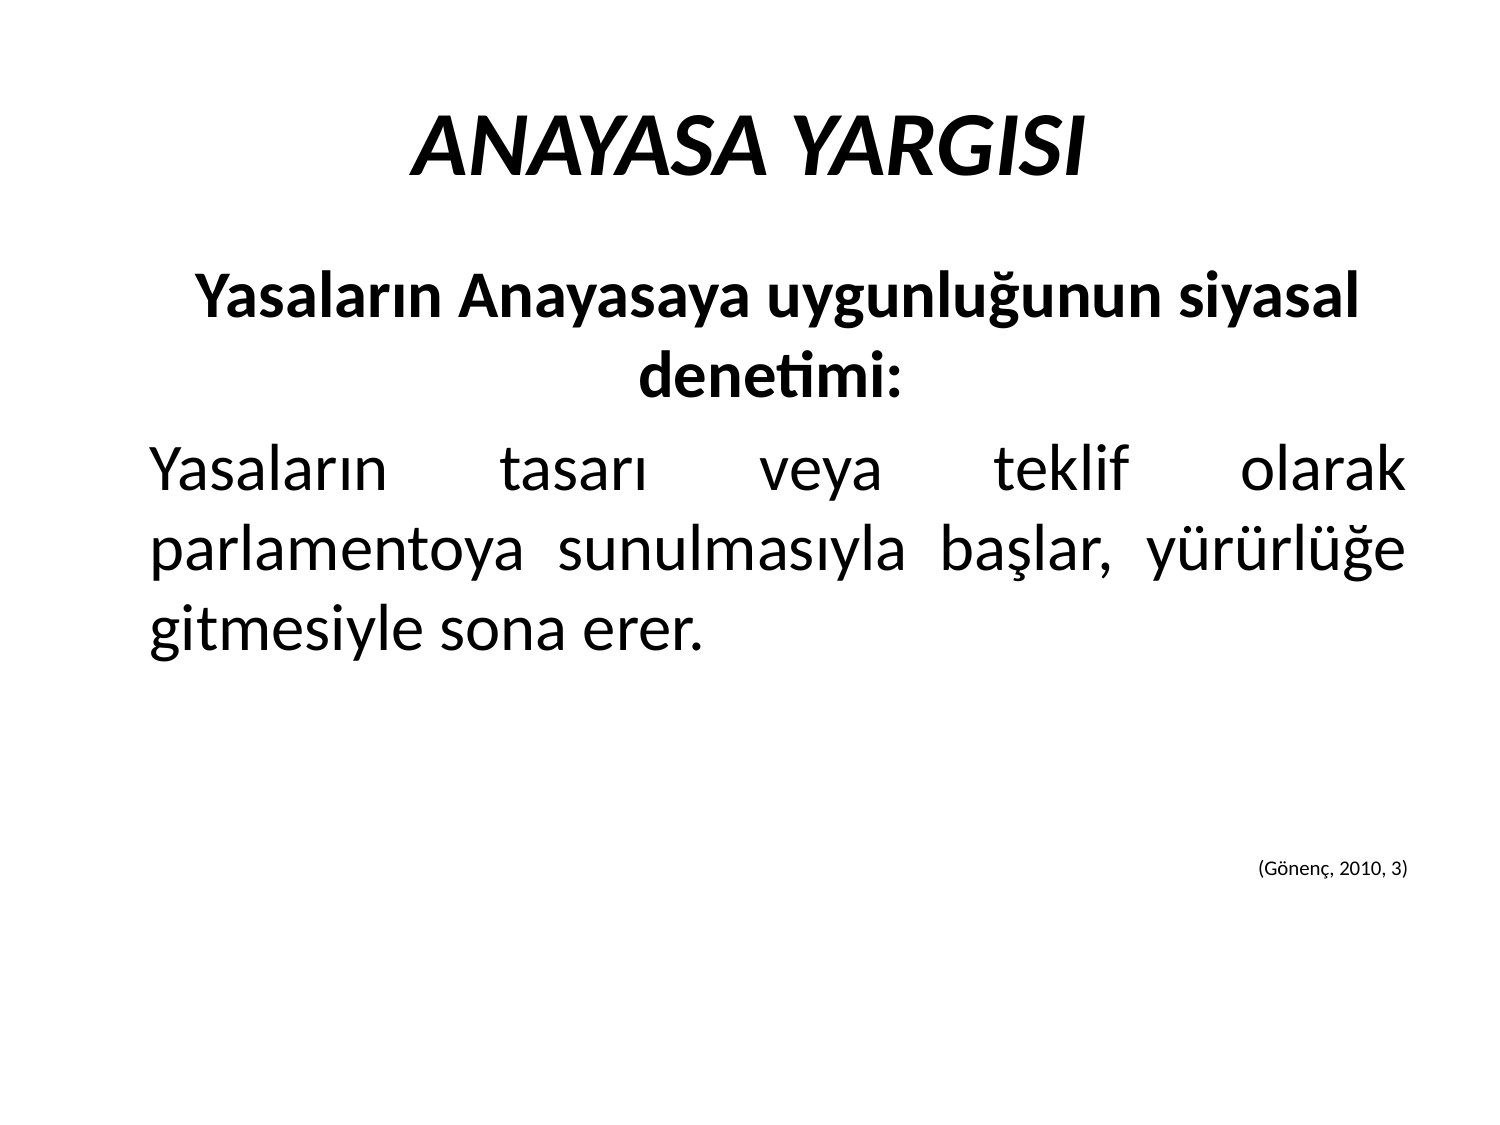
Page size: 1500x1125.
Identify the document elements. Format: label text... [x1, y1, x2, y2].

list Yasaların Anayasaya uygunluğunun siyasal denetimi: Yasaların tasarı veya teklif olarak parlamentoya sunulmasıyla başlar, yürürlüğe gitmesiyle sona erer. (Gönenç, 2010, 3) [134, 243, 1424, 986]
text_box ANAYASA YARGISI [74, 45, 1425, 233]
